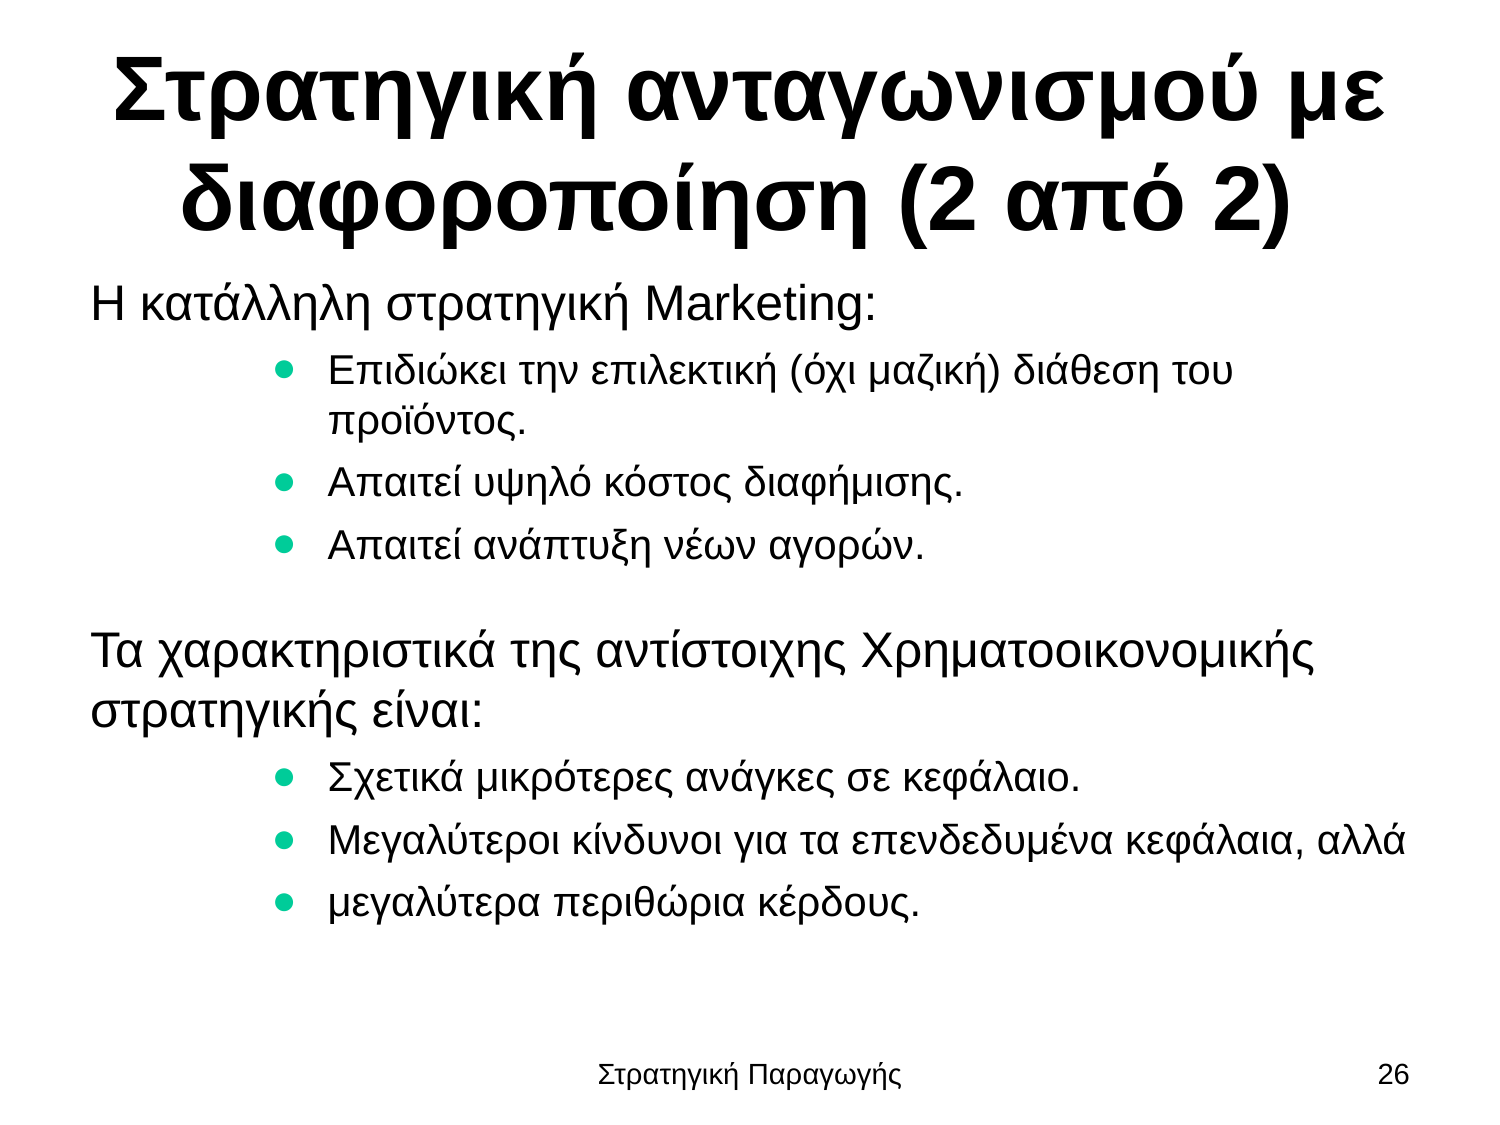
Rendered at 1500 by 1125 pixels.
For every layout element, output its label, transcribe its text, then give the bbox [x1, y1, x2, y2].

title Στρατηγική ανταγωνισμού με διαφοροποίηση (2 από 2) [75, 45, 1425, 233]
footer Στρατηγική Παραγωγής [512, 1042, 988, 1103]
list Η κατάλληλη στρατηγική Marketing: Επιδιώκει την επιλεκτική (όχι μαζική) διάθεση του προϊόντος. Απαιτεί υψηλό κόστος διαφήμισης. Απαιτεί ανάπτυξη νέων αγορών. Τα χαρακτηριστικά της αντίστοιχης Χρηματοοικονομικής στρατηγικής είναι: Σχετικά μικρότερες ανάγκες σε κεφάλαιο. Μεγαλύτεροι κίνδυνοι για τα επενδεδυμένα κεφάλαια, αλλά μεγαλύτερα περιθώρια κέρδους. [75, 262, 1425, 1005]
slide_number 26 [1074, 1042, 1425, 1103]
